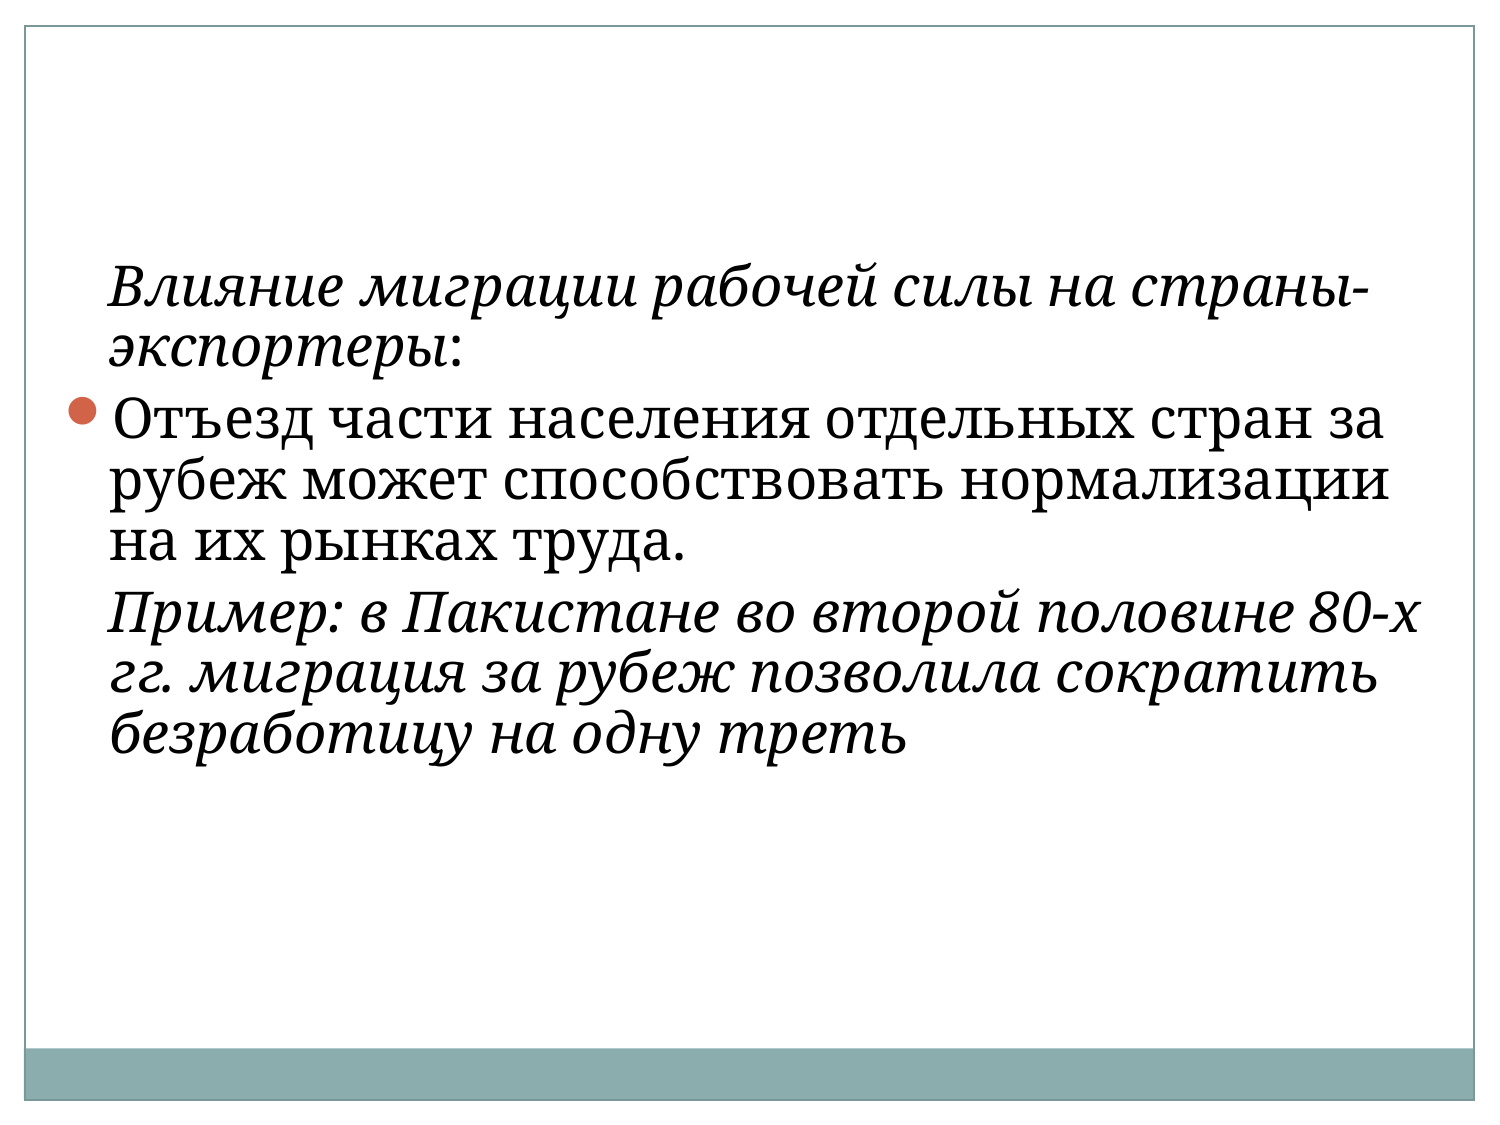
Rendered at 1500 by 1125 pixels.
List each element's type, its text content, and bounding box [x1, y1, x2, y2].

list Влияние миграции рабочей силы на страны-экспортеры: Отъезд части населения отдельных стран за рубеж может способствовать нормализации на их рынках труда. Пример: в Пакистане во второй половине 80-х гг. миграция за рубеж позволила сократить безработицу на одну треть [49, 249, 1450, 1005]
